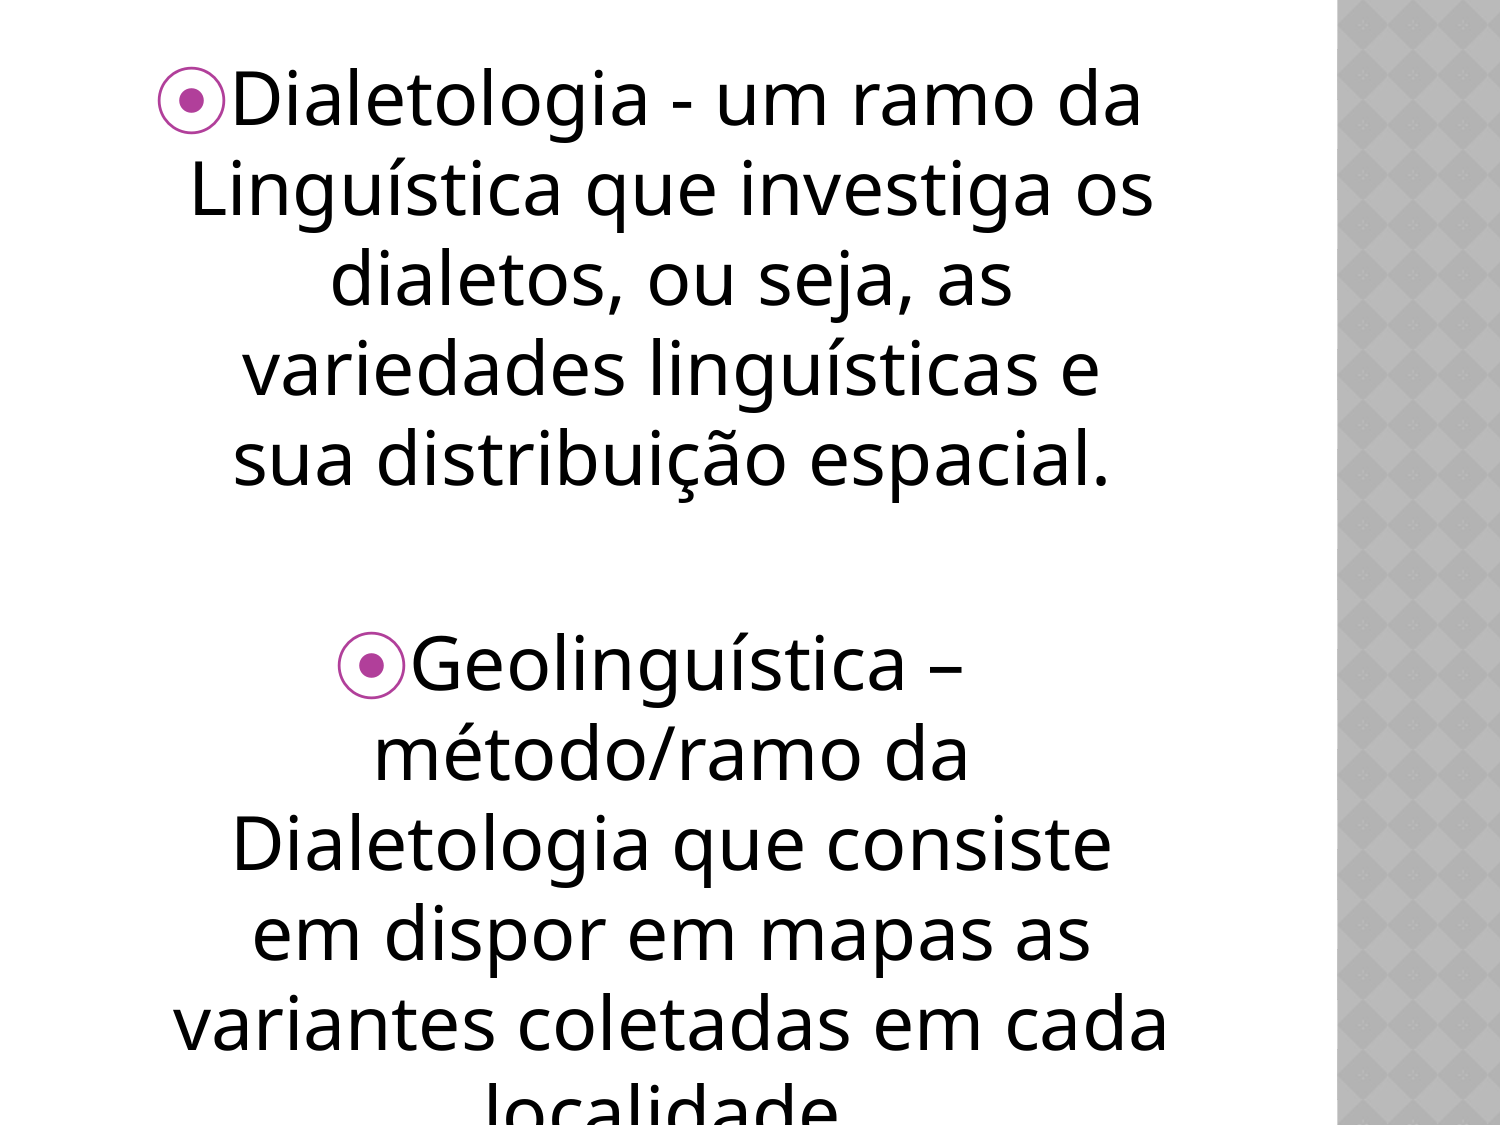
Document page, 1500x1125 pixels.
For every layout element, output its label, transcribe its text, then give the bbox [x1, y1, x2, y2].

list Dialetologia - um ramo da Linguística que investiga os dialetos, ou seja, as variedades linguísticas e sua distribuição espacial. Geolinguística – método/ramo da Dialetologia que consiste em dispor em mapas as variantes coletadas em cada localidade. [112, 42, 1188, 1060]
